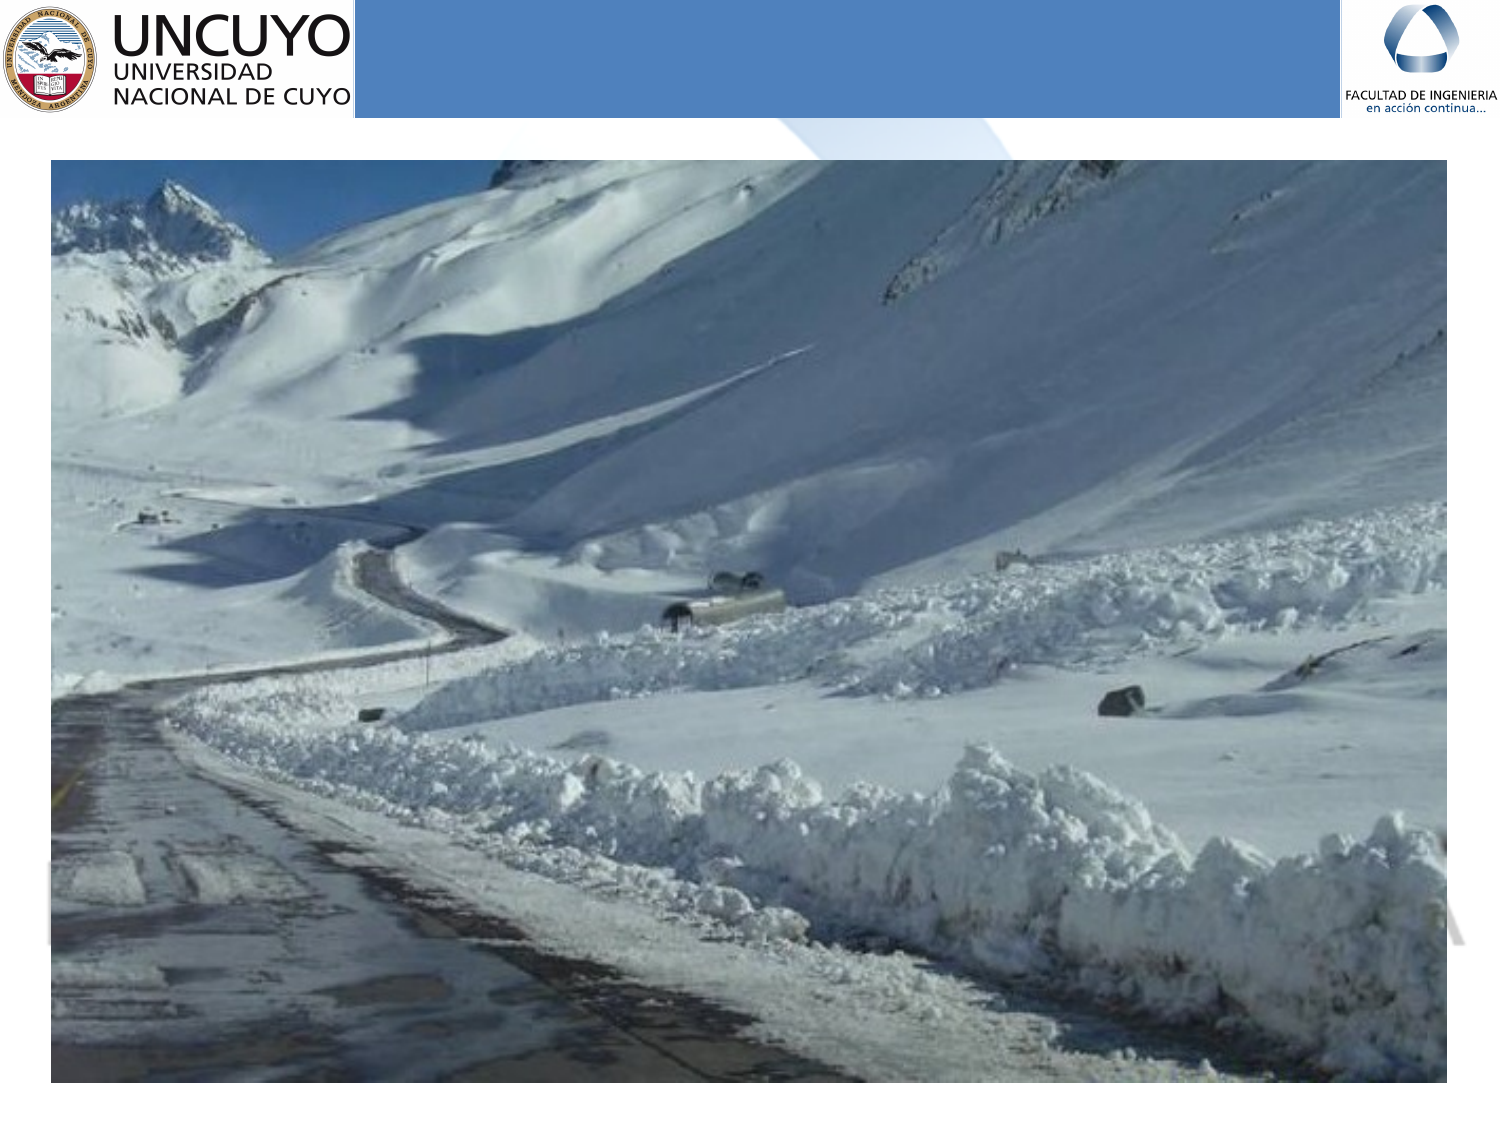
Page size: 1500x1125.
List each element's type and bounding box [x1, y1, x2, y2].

list [51, 160, 1448, 1083]
picture [0, 118, 1500, 1125]
